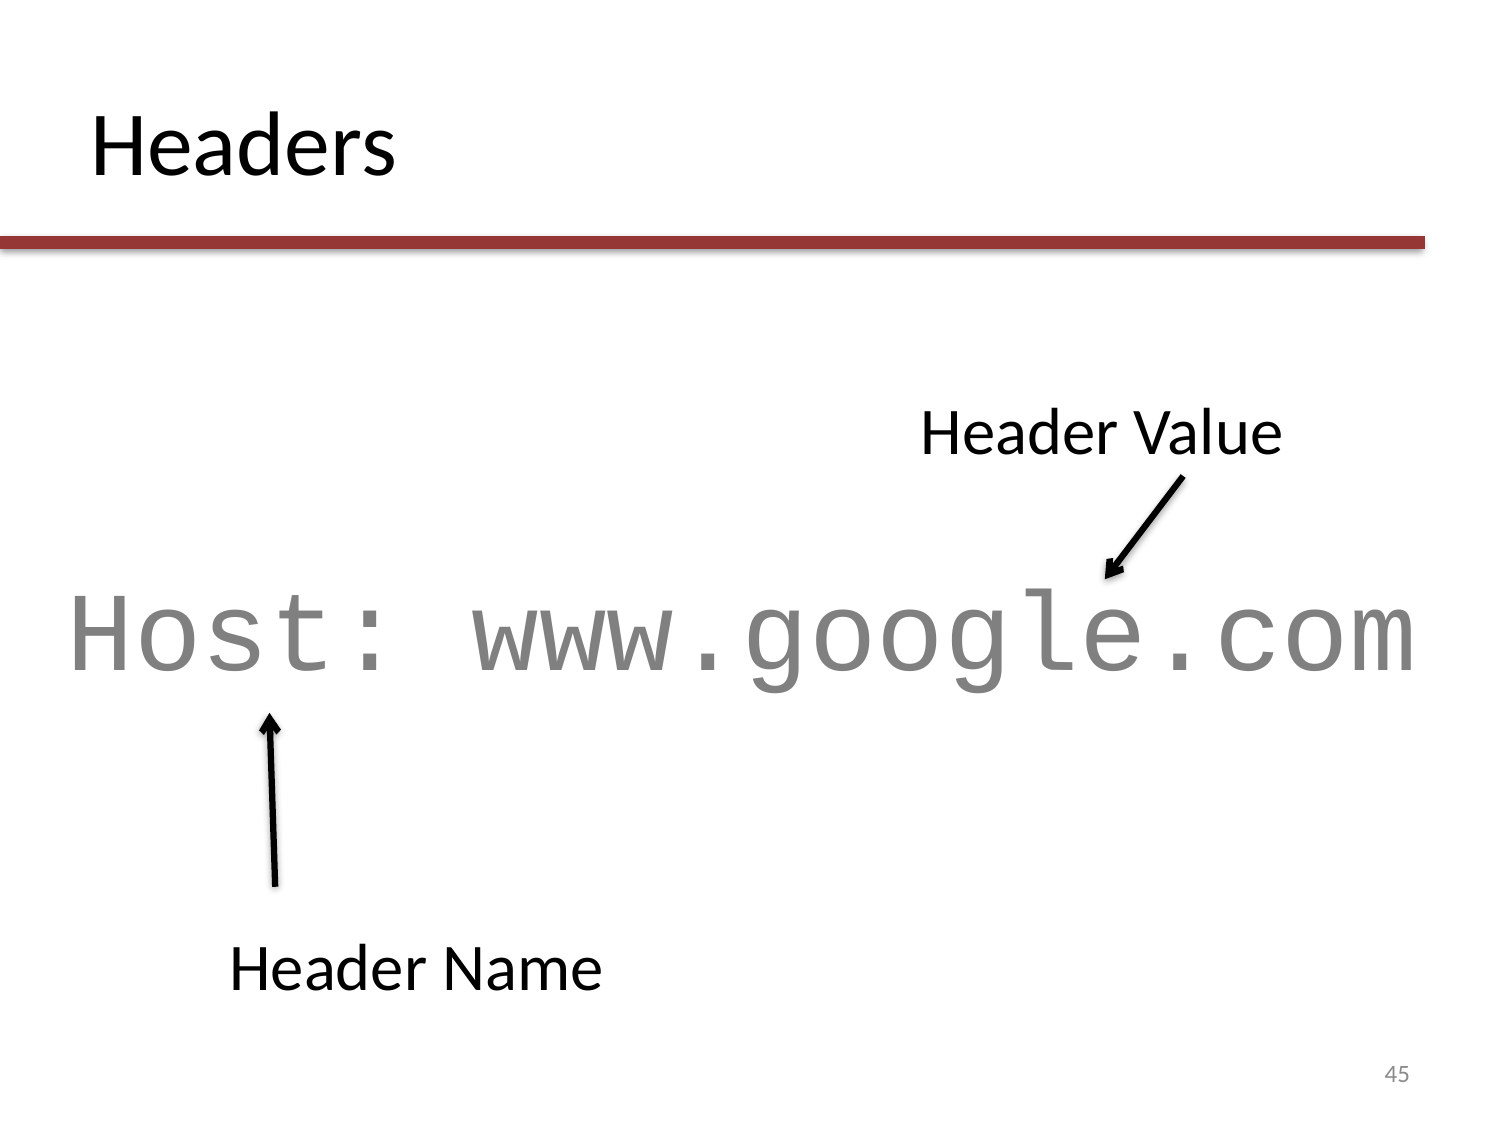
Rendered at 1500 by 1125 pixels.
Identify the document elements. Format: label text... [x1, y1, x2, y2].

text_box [1104, 475, 1184, 580]
list Host: www.google.com [19, 550, 1465, 713]
text_box Header Name [214, 916, 620, 1011]
text_box Header Value [905, 380, 1299, 475]
slide_number 45 [1074, 1042, 1425, 1103]
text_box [269, 712, 276, 888]
title Headers [75, 45, 1425, 233]
